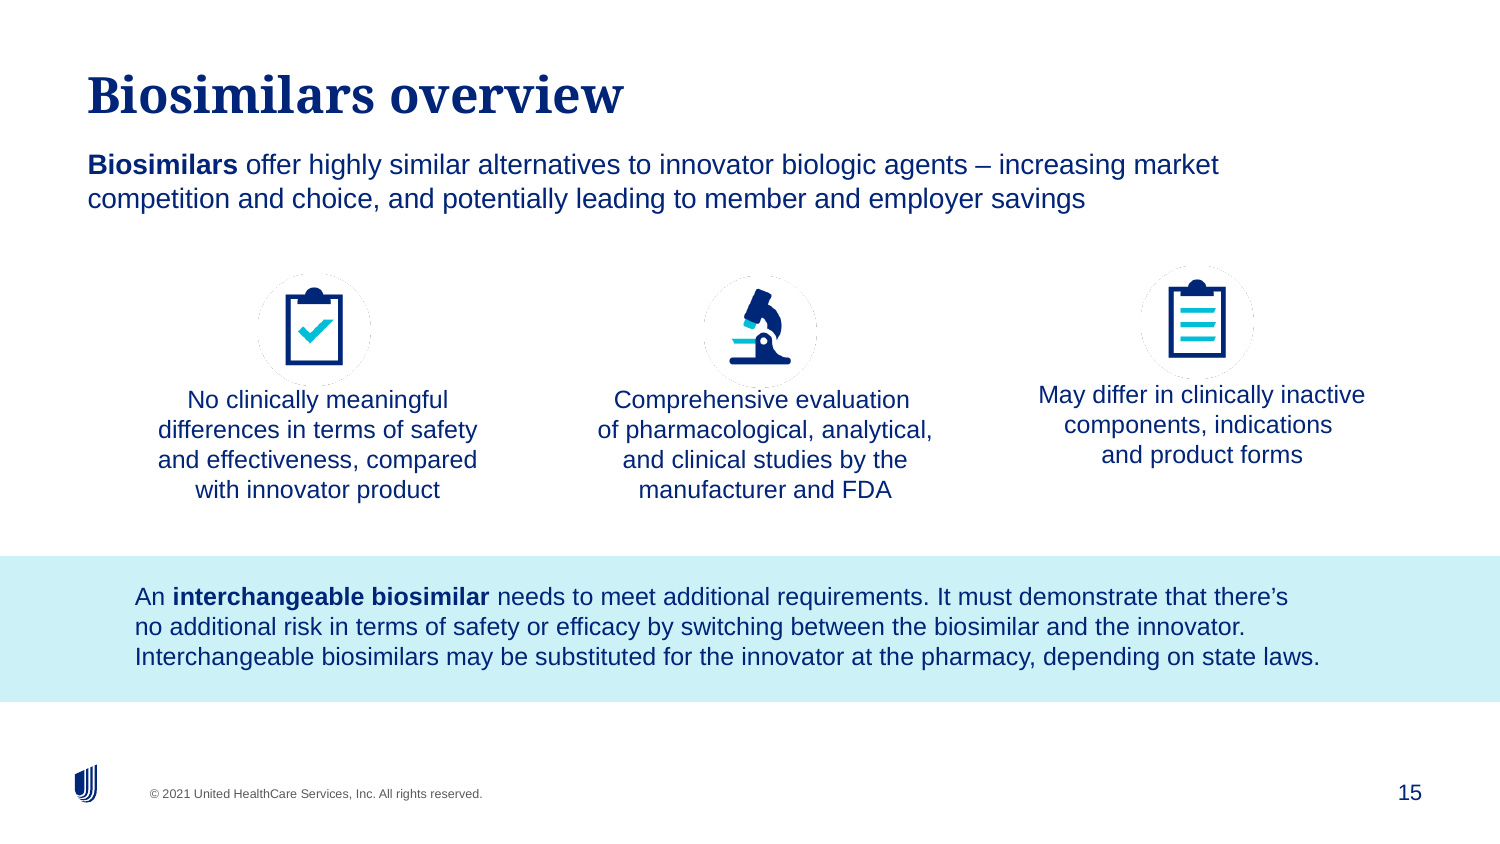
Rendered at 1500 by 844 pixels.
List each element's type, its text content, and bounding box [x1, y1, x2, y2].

picture [703, 275, 817, 388]
text_box An interchangeable biosimilar needs to meet additional requirements. It must demonstrate that there’s no additional risk in terms of safety or efficacy by switching between the biosimilar and the innovator. Interchangeable biosimilars may be substituted for the innovator at the pharmacy, depending on state laws. [134, 580, 1397, 671]
text_box No clinically meaningful differences in terms of safety and effectiveness, compared with innovator product [141, 383, 495, 504]
slide_number 15 [1379, 768, 1438, 815]
text_box Comprehensive evaluation of pharmacological, analytical, and clinical studies by the manufacturer and FDA [578, 383, 953, 504]
text_box [0, 555, 1500, 703]
picture [257, 273, 371, 387]
picture [1140, 265, 1254, 379]
title Biosimilars overview Biosimilars offer highly similar alternatives to innovator biologic agents – increasing market competition and choice, and potentially leading to member and employer savings [72, 56, 1385, 220]
text_box May differ in clinically inactive components, indications and product forms [1036, 378, 1369, 469]
